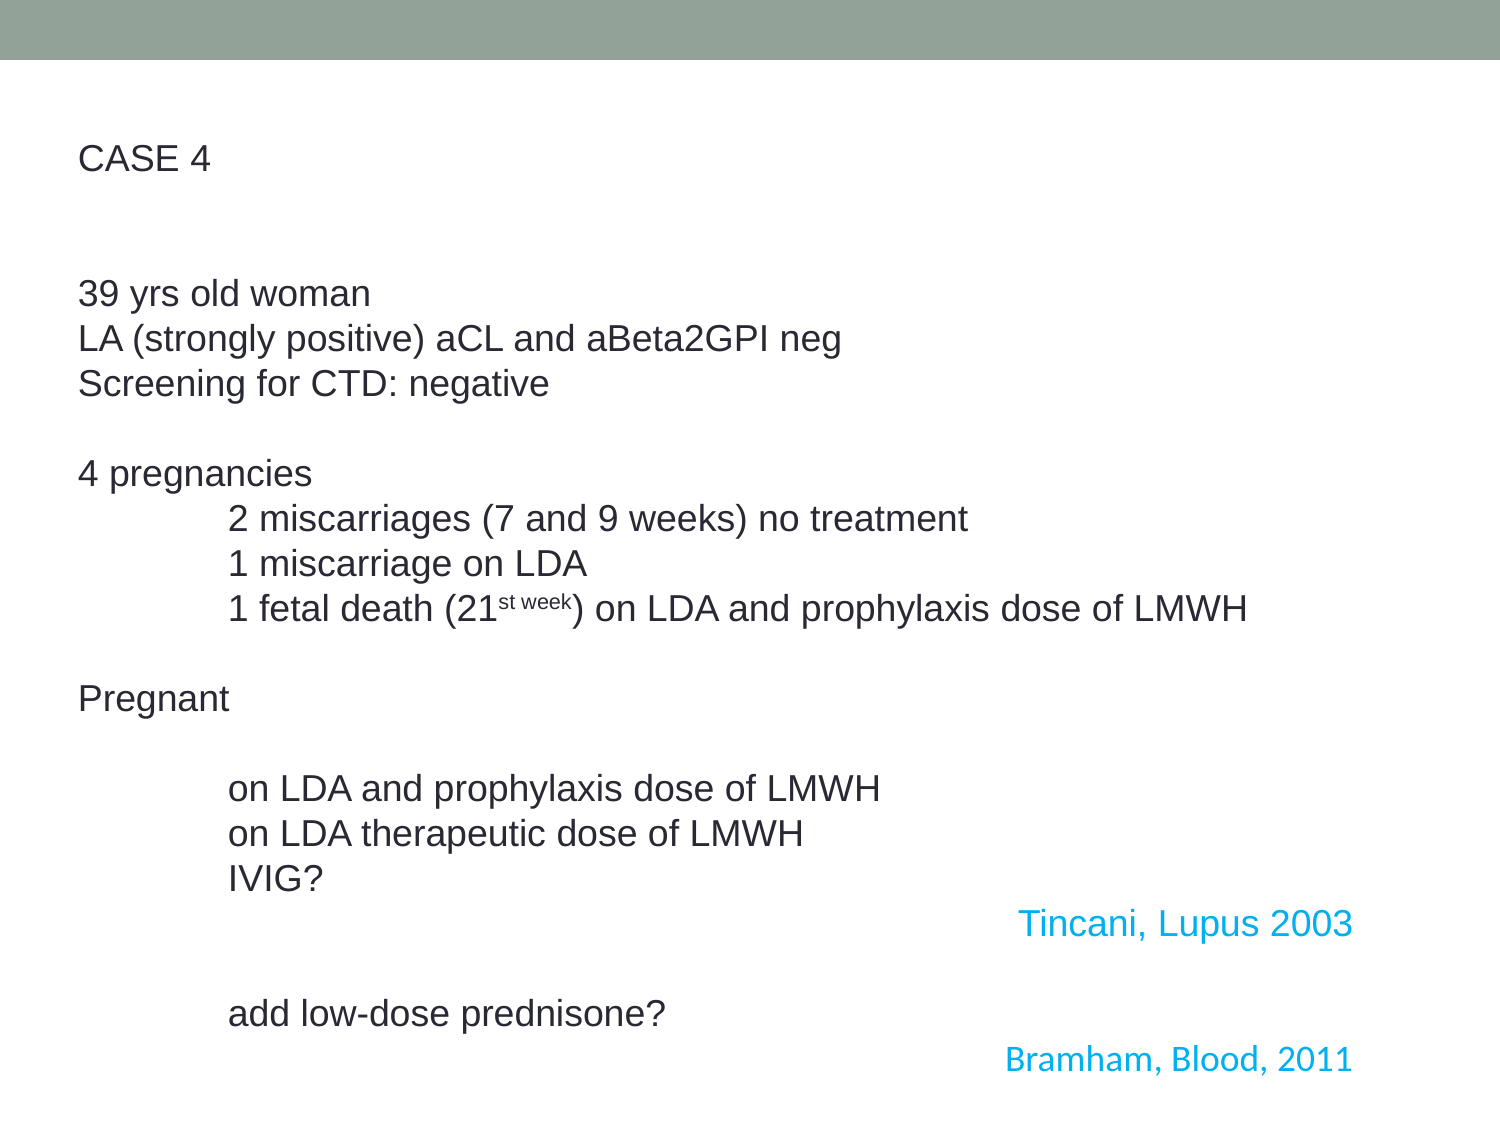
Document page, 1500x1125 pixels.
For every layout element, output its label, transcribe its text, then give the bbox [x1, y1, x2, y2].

text_box CASE 4 39 yrs old woman LA (strongly positive) aCL and aBeta2GPI neg Screening for CTD: negative 4 pregnancies 2 miscarriages (7 and 9 weeks) no treatment 1 miscarriage on LDA 1 fetal death (21st week) on LDA and prophylaxis dose of LMWH Pregnant on LDA and prophylaxis dose of LMWH on LDA therapeutic dose of LMWH IVIG? Tincani, Lupus 2003 add low-dose prednisone? Bramham, Blood, 2011 [63, 126, 1368, 1125]
